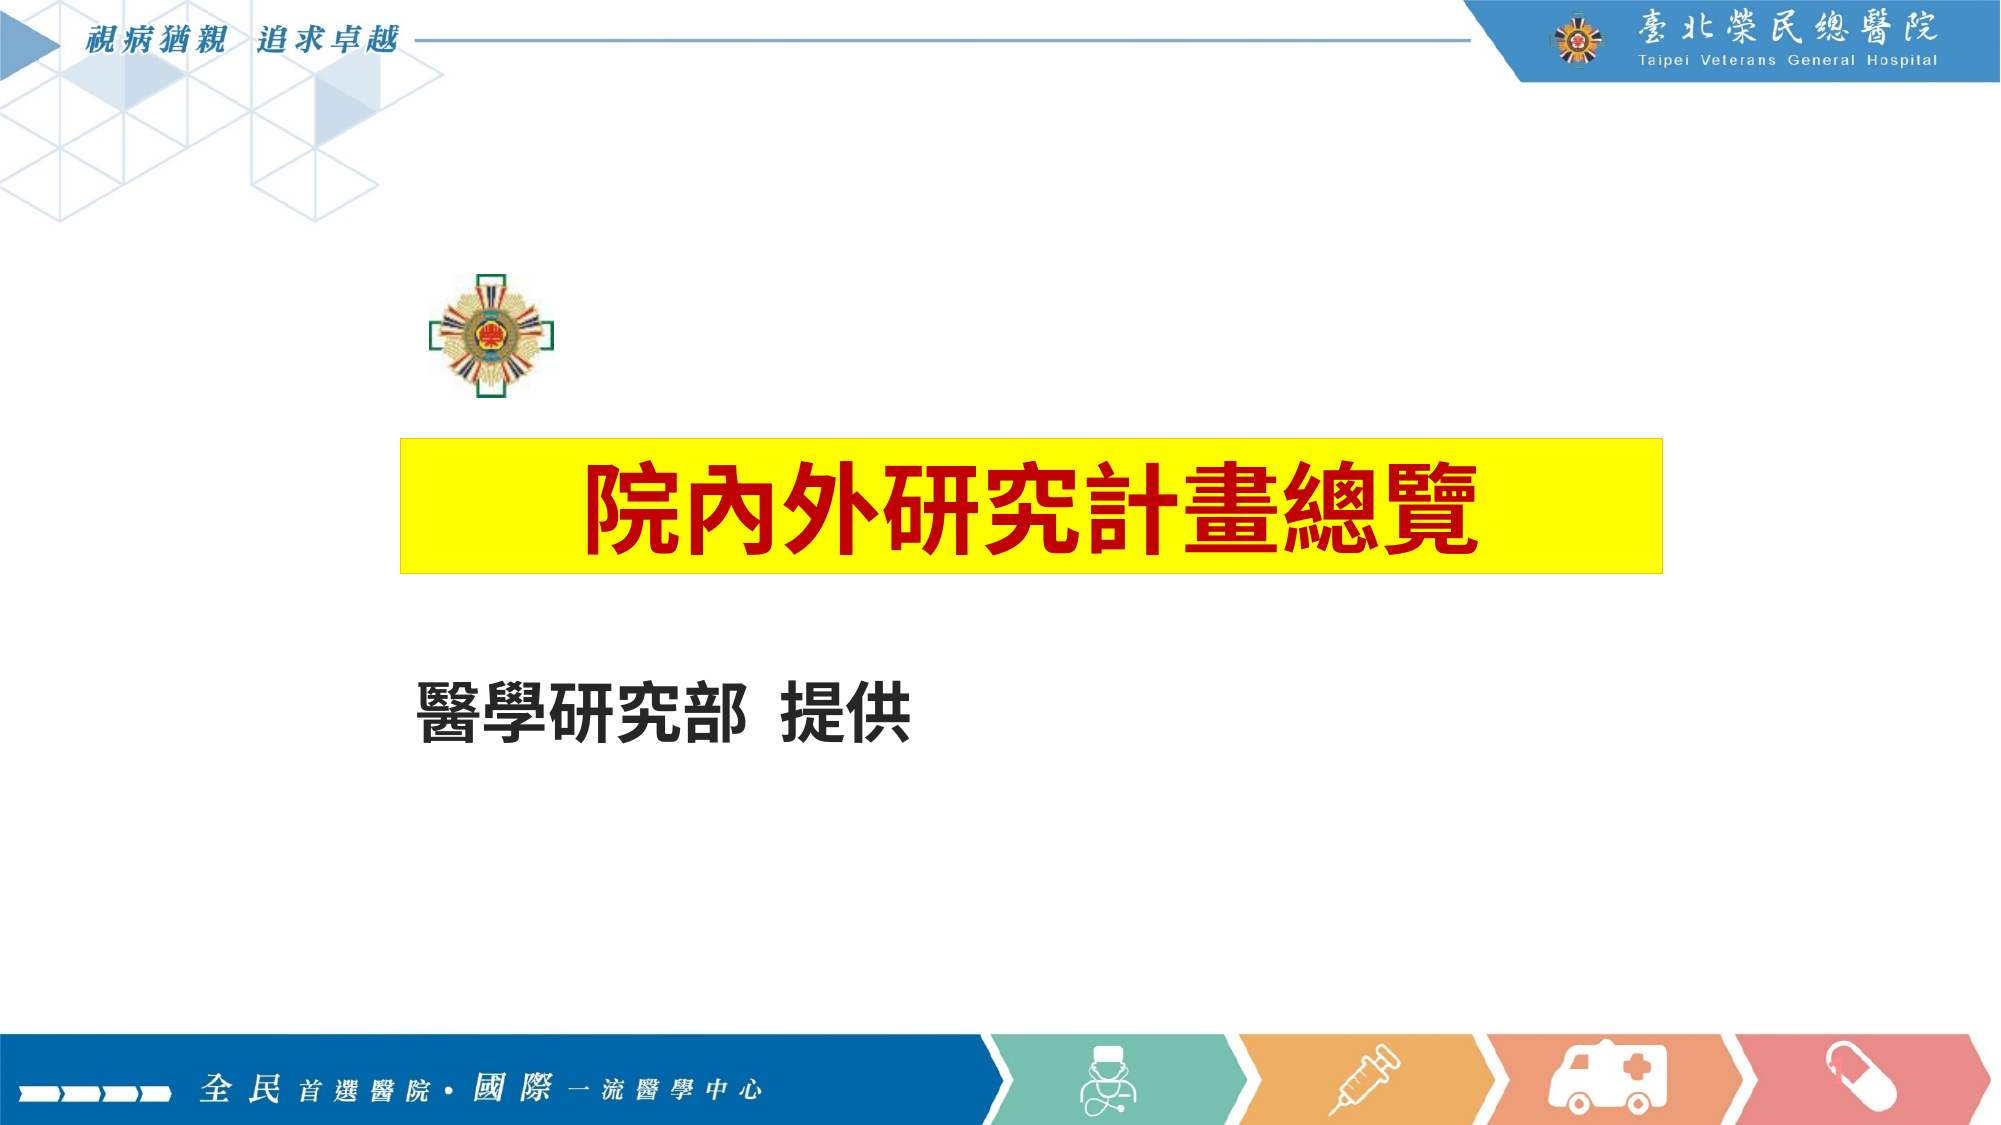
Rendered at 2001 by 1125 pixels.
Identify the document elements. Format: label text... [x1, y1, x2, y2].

text_box 醫學研究部 提供 [400, 663, 1365, 838]
slide_number 1 [1412, 1042, 1863, 1103]
picture [0, 0, 2000, 1125]
text_box 院內外研究計畫總覽 [400, 438, 1663, 574]
